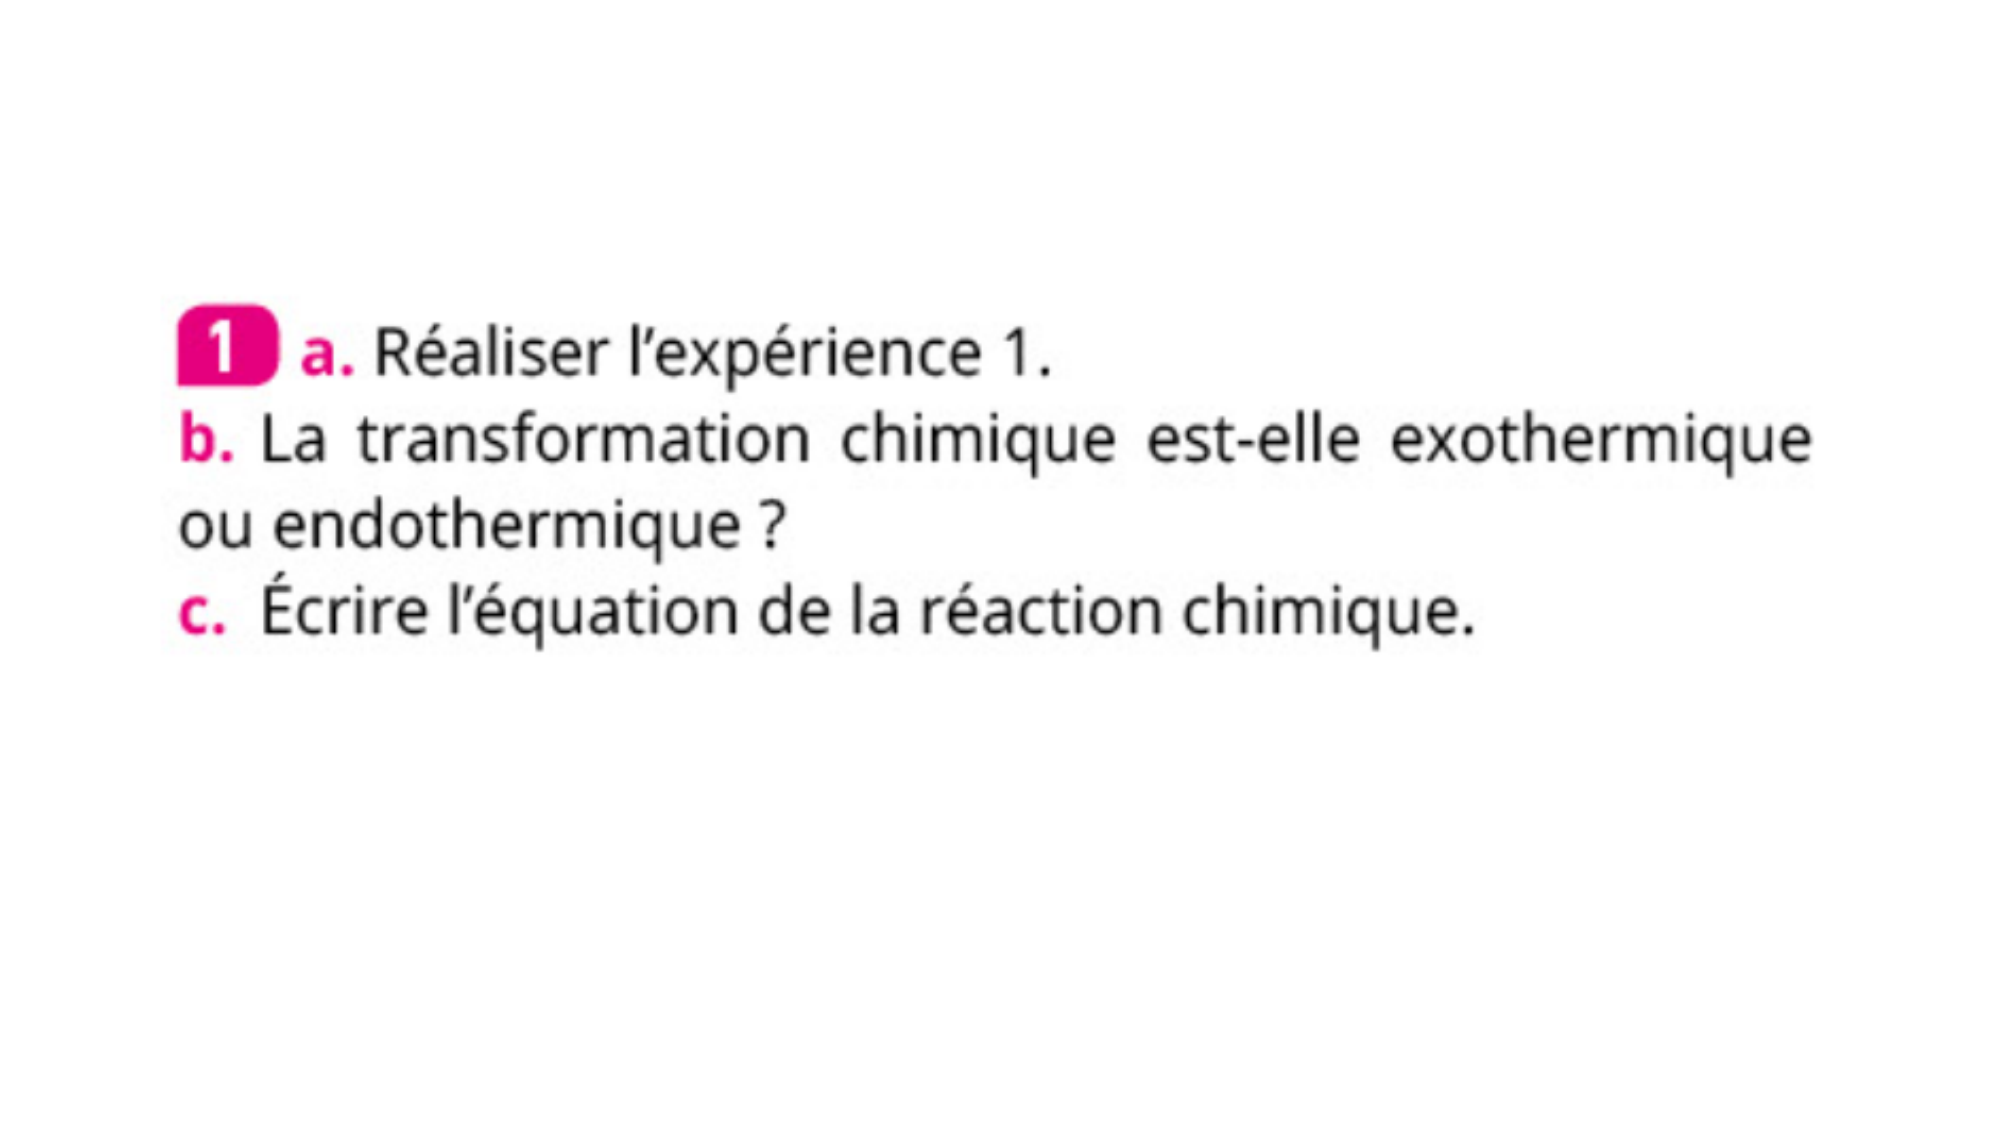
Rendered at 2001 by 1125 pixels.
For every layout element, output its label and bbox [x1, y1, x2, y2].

picture [160, 293, 1840, 678]
